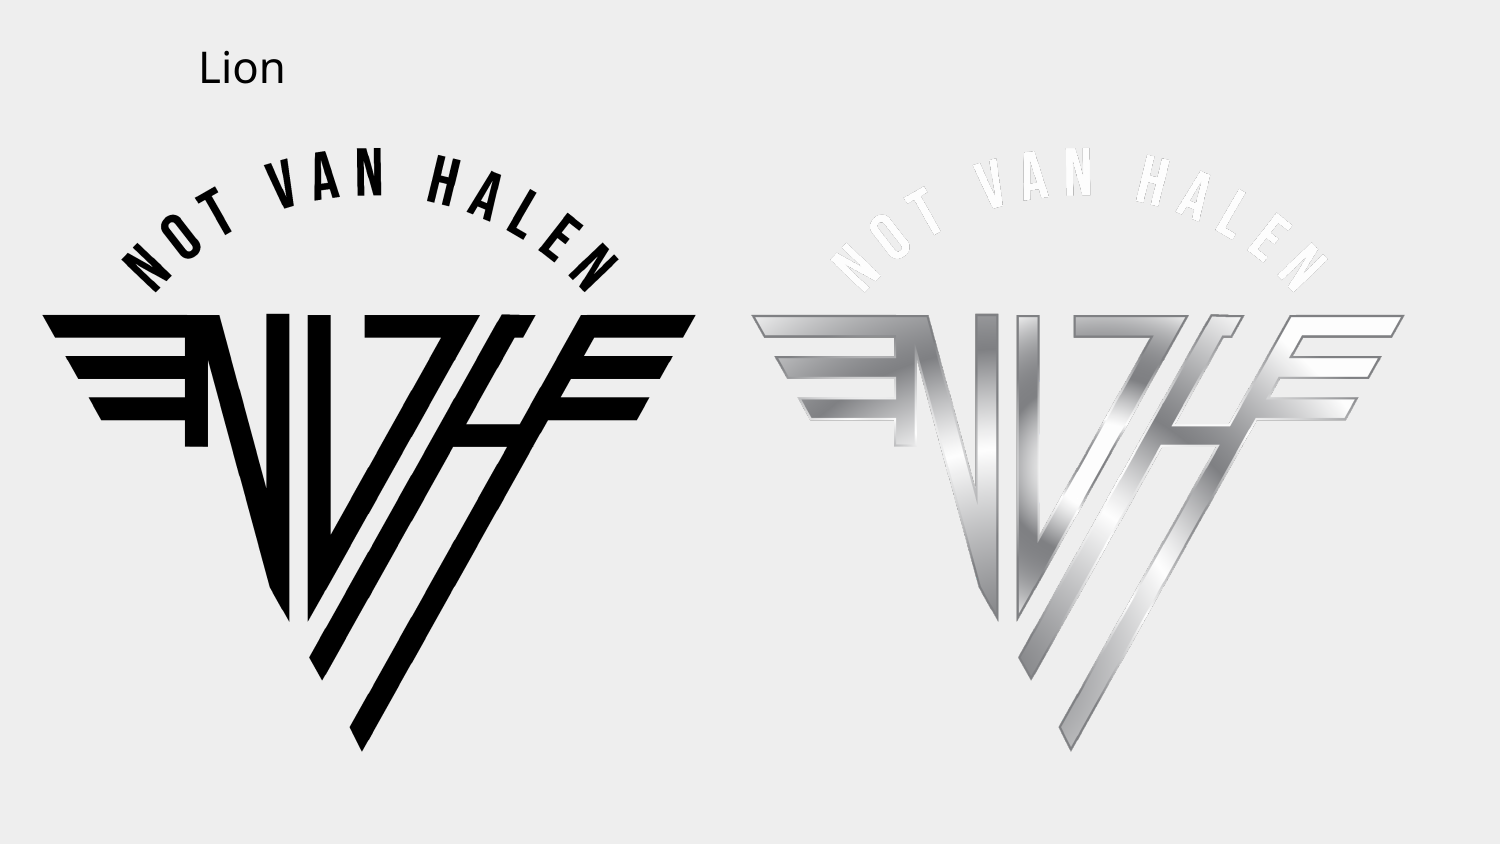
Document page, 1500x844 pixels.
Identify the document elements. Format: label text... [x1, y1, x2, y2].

picture [24, 124, 712, 779]
picture [733, 124, 1421, 779]
text_box Lion [0, 24, 660, 108]
